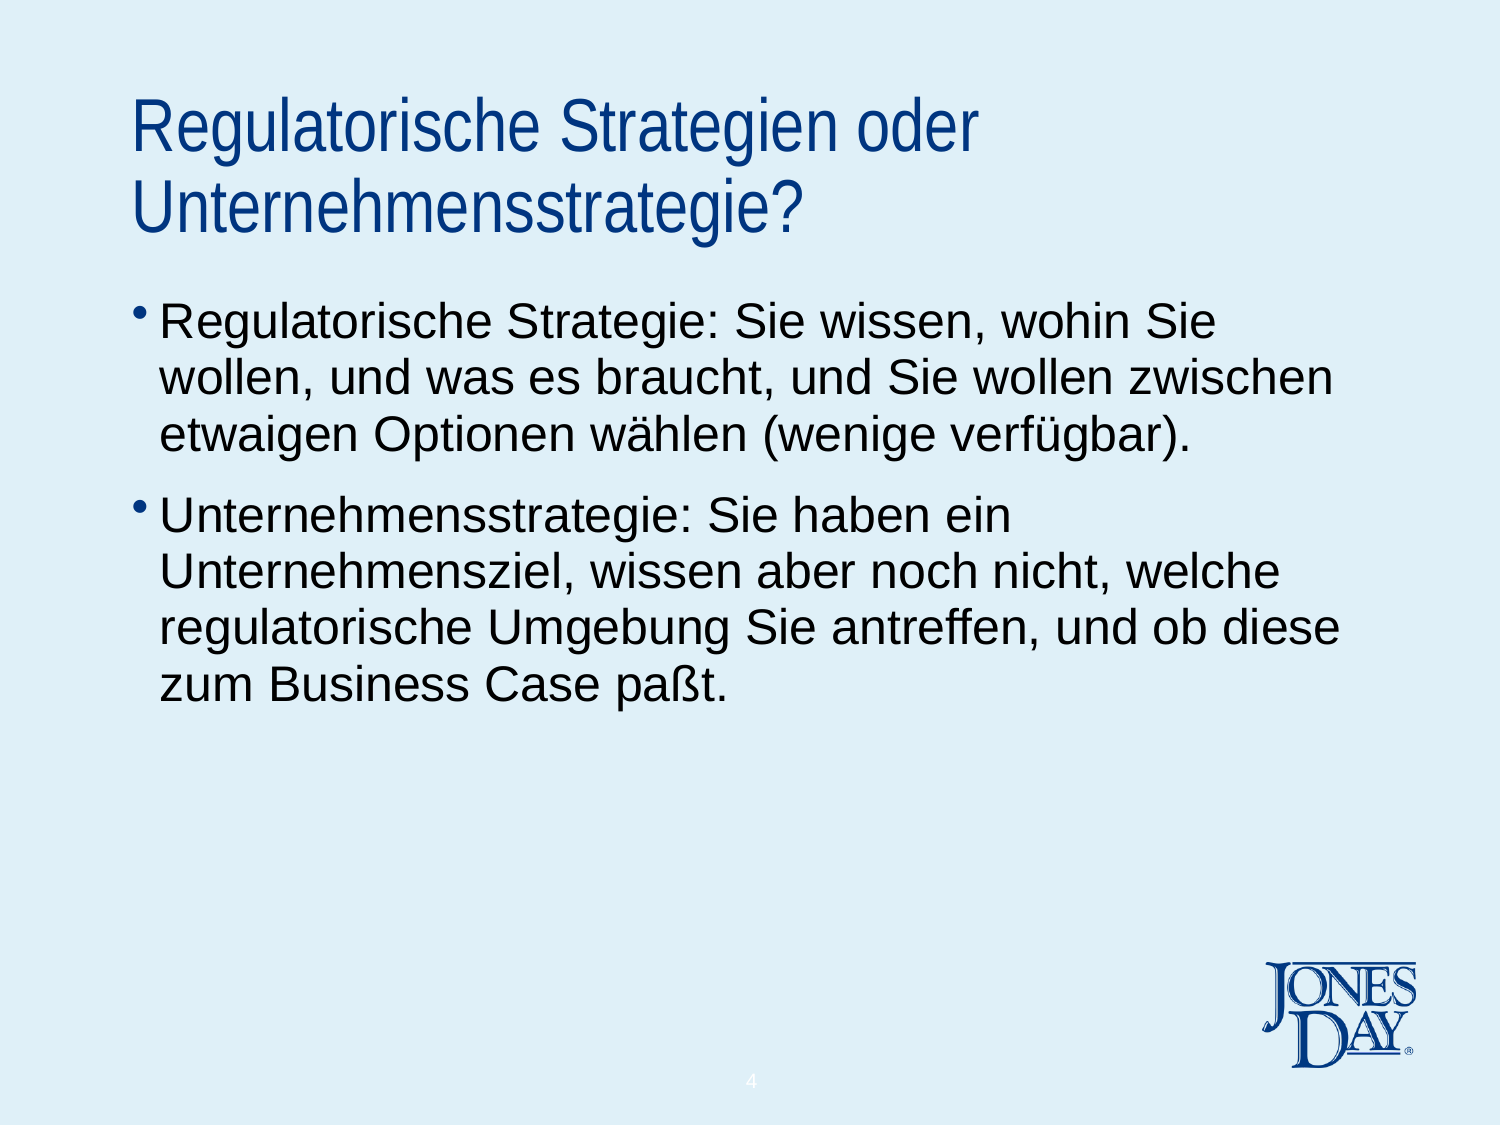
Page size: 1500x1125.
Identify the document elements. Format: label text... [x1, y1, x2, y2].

slide_number 4 [688, 1024, 815, 1101]
title Regulatorische Strategien oder Unternehmensstrategie? [116, 55, 1367, 256]
picture [1262, 962, 1416, 1068]
list Regulatorische Strategie: Sie wissen, wohin Sie wollen, und was es braucht, und Sie wollen zwischen etwaigen Optionen wählen (wenige verfügbar). Unternehmensstrategie: Sie haben ein Unternehmensziel, wissen aber noch nicht, welche regulatorische Umgebung Sie antreffen, und ob diese zum Business Case paßt. [116, 284, 1367, 1058]
